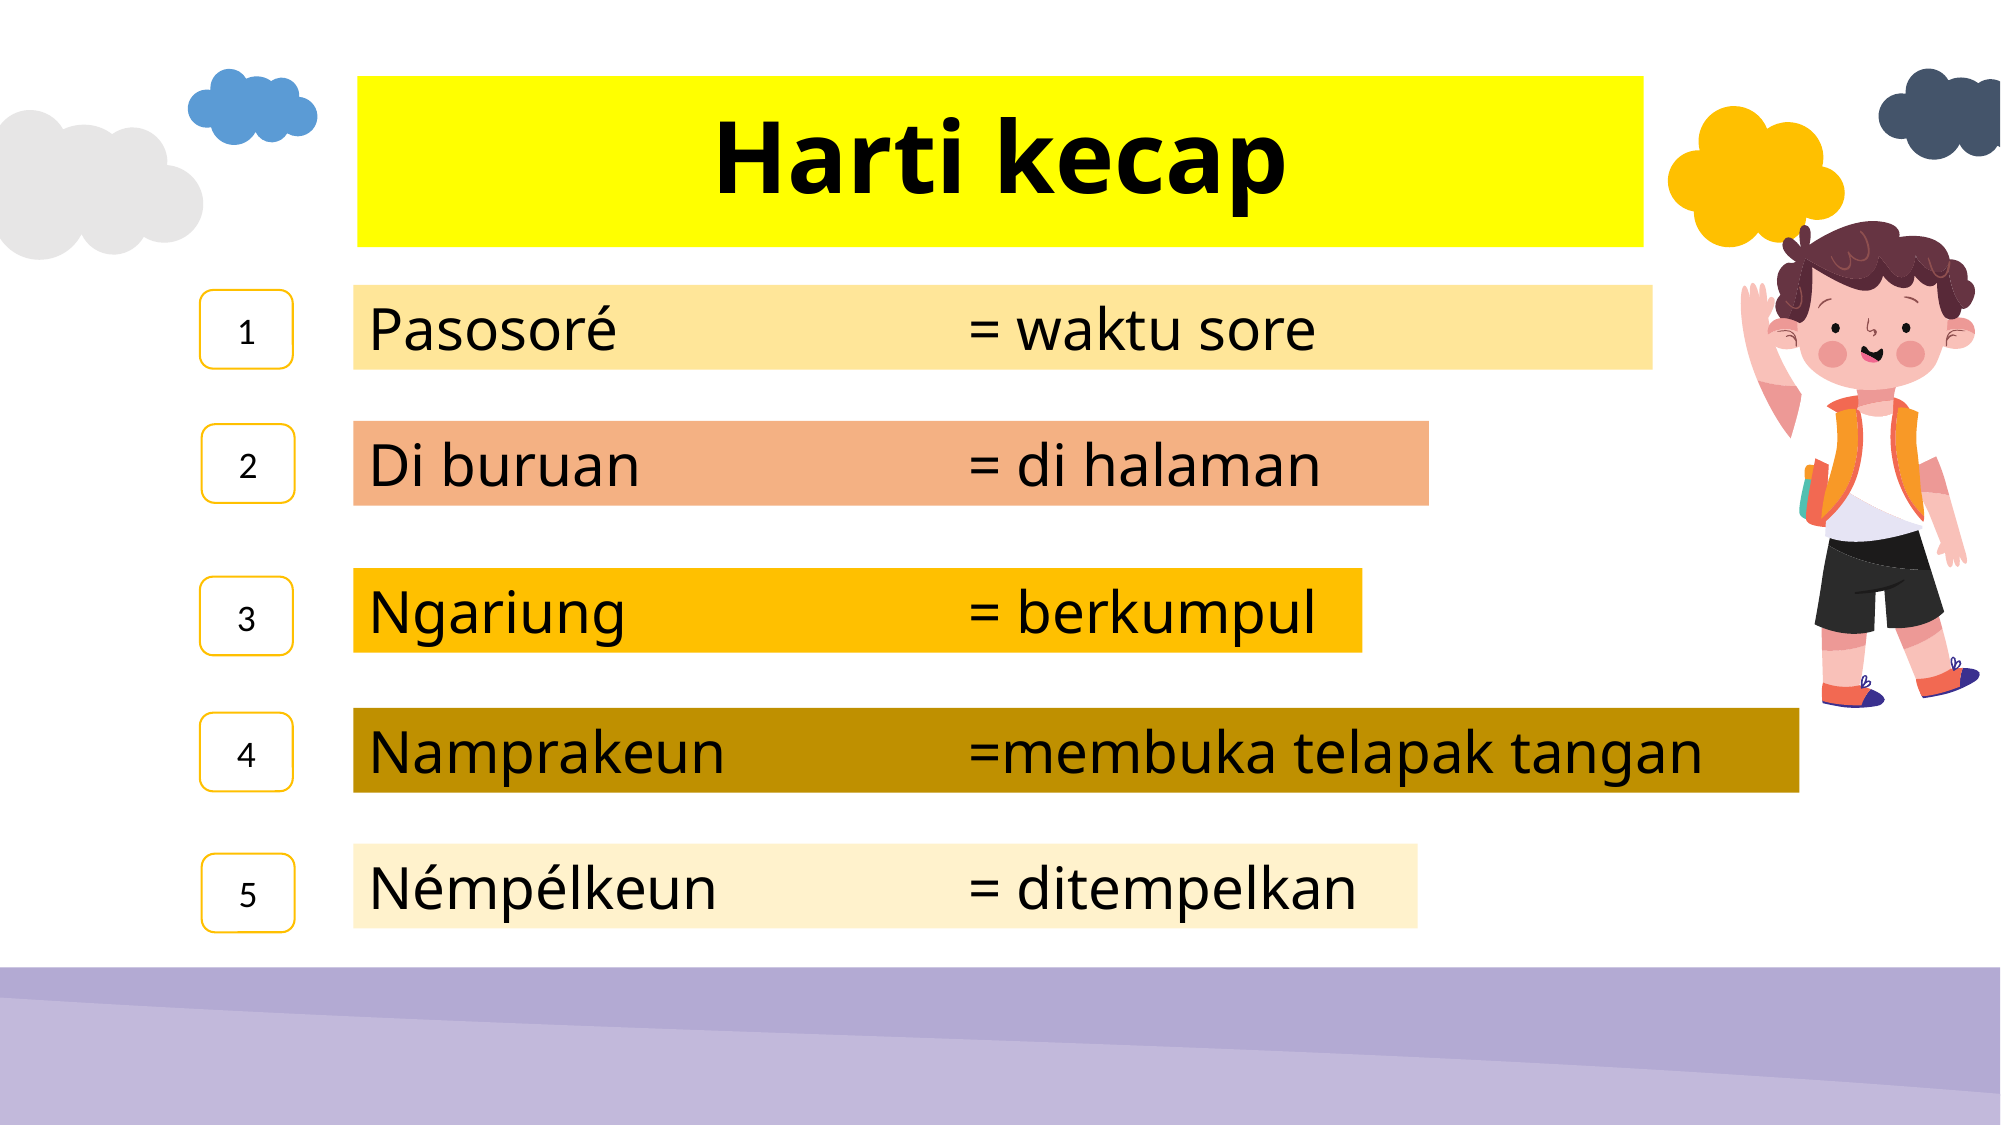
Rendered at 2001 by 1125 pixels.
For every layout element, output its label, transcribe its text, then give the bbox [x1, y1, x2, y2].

text_box Di buruan = di halaman [353, 420, 1429, 506]
text_box Ngariung = berkumpul [353, 568, 1363, 653]
text_box 5 [200, 852, 296, 934]
text_box 3 [198, 575, 294, 657]
text_box 4 [198, 711, 294, 793]
title Harti kecap [357, 76, 1644, 248]
text_box Pasosoré = waktu sore [353, 284, 1653, 370]
text_box 1 [198, 288, 294, 370]
text_box Namprakeun =membuka telapak tangan [353, 707, 1800, 793]
text_box 2 [200, 423, 296, 504]
text_box Némpélkeun = ditempelkan [353, 843, 1418, 929]
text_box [1737, 220, 1982, 708]
